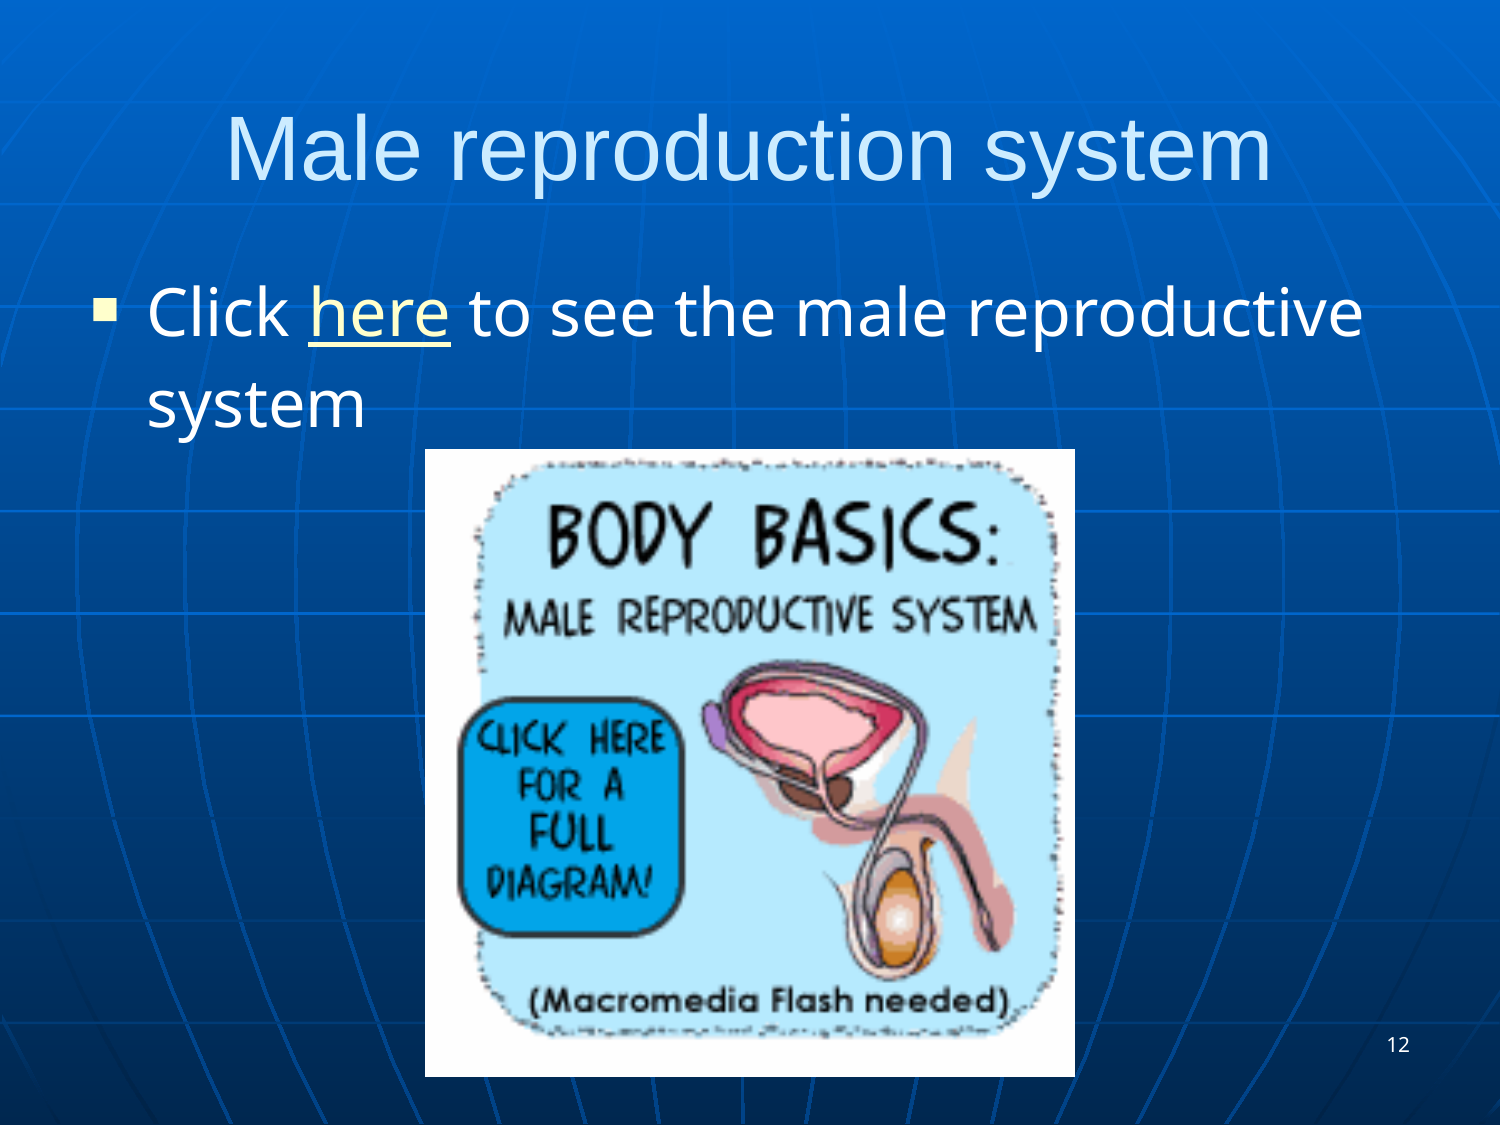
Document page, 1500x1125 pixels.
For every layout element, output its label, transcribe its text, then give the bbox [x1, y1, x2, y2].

slide_number 12 [1074, 1024, 1425, 1100]
list Click here to see the male reproductive system [75, 262, 1425, 1006]
title Male reproduction system [75, 50, 1425, 237]
picture [424, 449, 1076, 1077]
